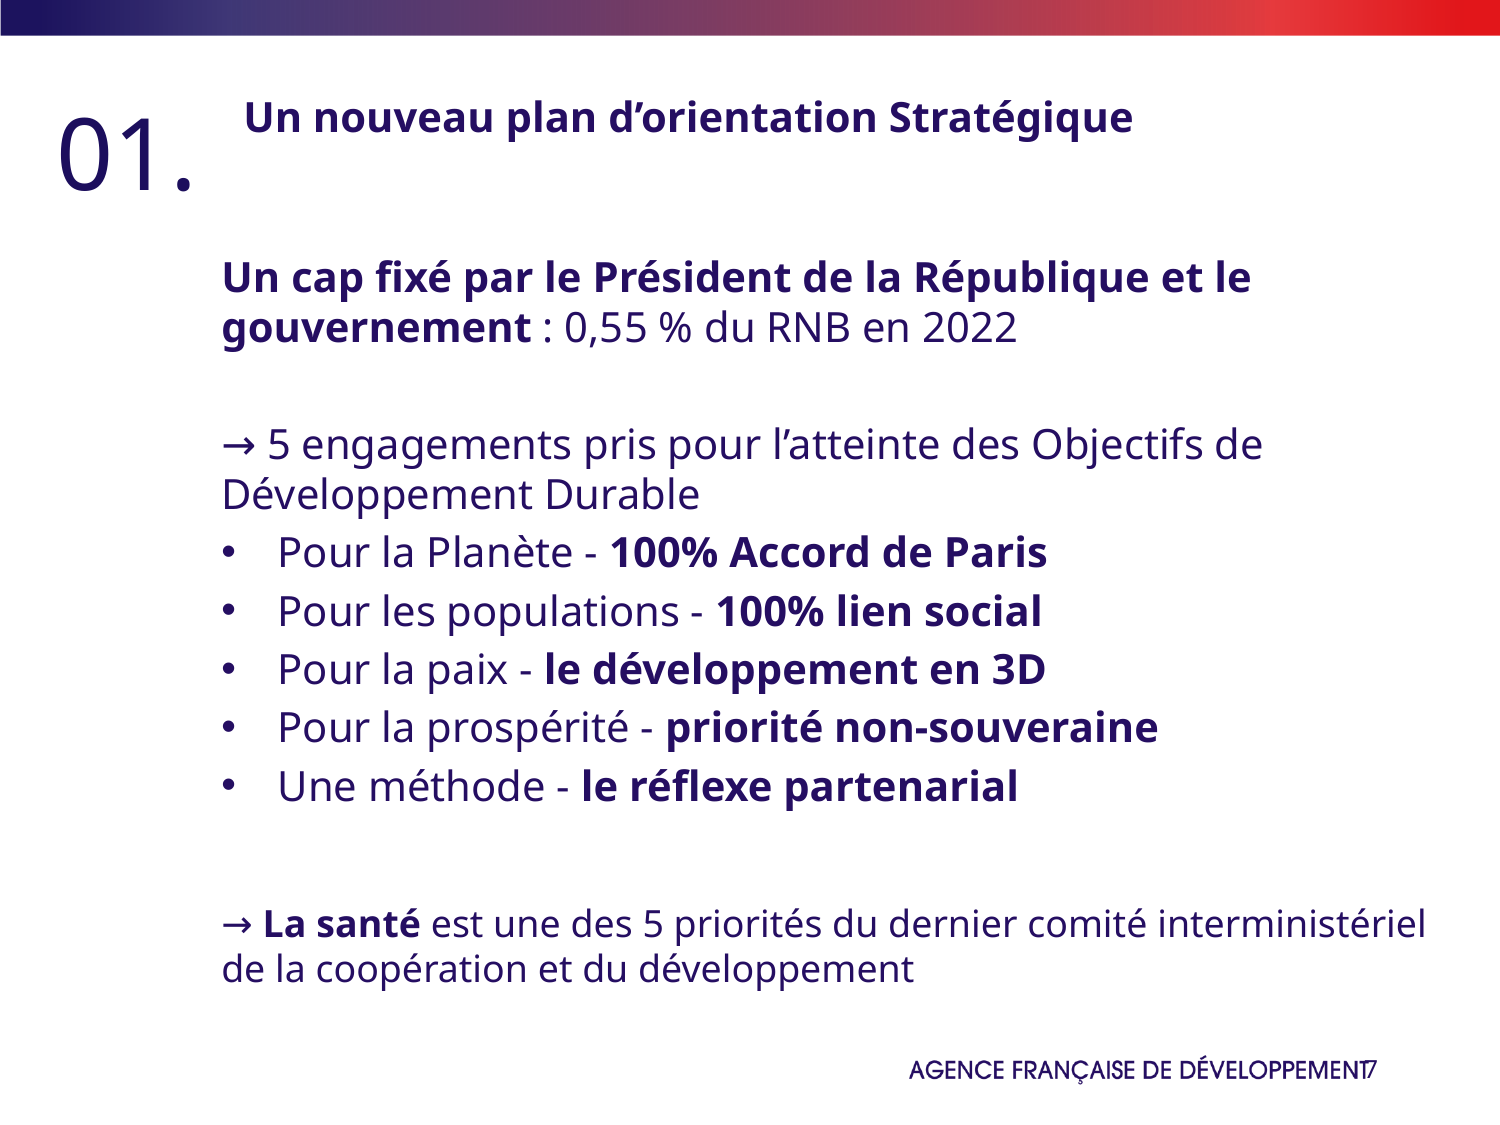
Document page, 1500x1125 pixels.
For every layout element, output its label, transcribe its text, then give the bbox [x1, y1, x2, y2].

list Un cap fixé par le Président de la République et le gouvernement : 0,55 % du RNB en 2022 → 5 engagements pris pour l’atteinte des Objectifs de Développement Durable Pour la Planète - 100% Accord de Paris Pour les populations - 100% lien social Pour la paix - le développement en 3D Pour la prospérité - priorité non-souveraine Une méthode - le réflexe partenarial [206, 243, 1400, 374]
title Un nouveau plan d’orientation Stratégique [228, 83, 1424, 143]
picture [0, 0, 1500, 46]
text_box → La santé est une des 5 priorités du dernier comité interministériel de la coopération et du développement [206, 892, 1447, 998]
picture [891, 1045, 1376, 1092]
list 01. [41, 83, 219, 214]
